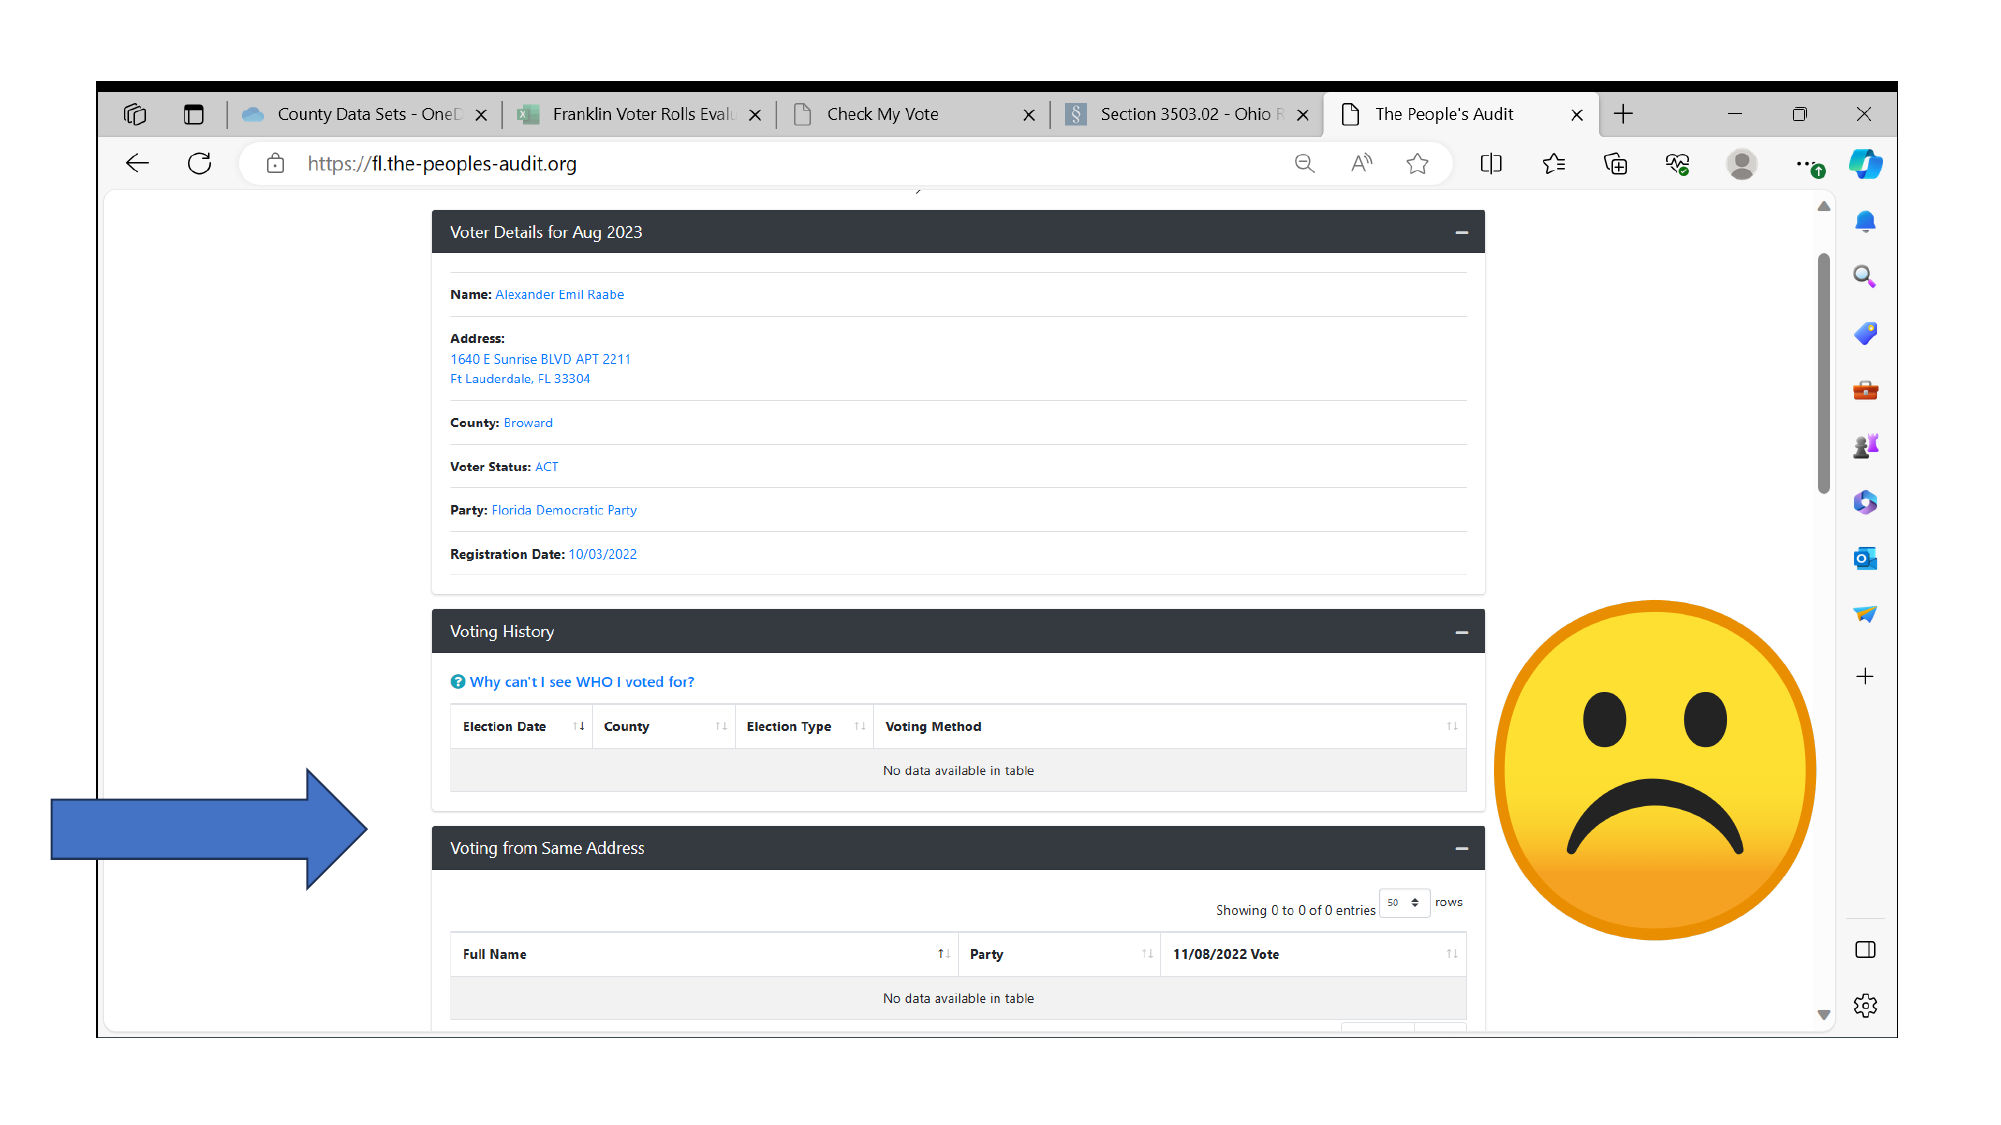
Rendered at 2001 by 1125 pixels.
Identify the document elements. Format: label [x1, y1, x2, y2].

picture [96, 81, 1898, 1038]
text_box [50, 798, 96, 860]
